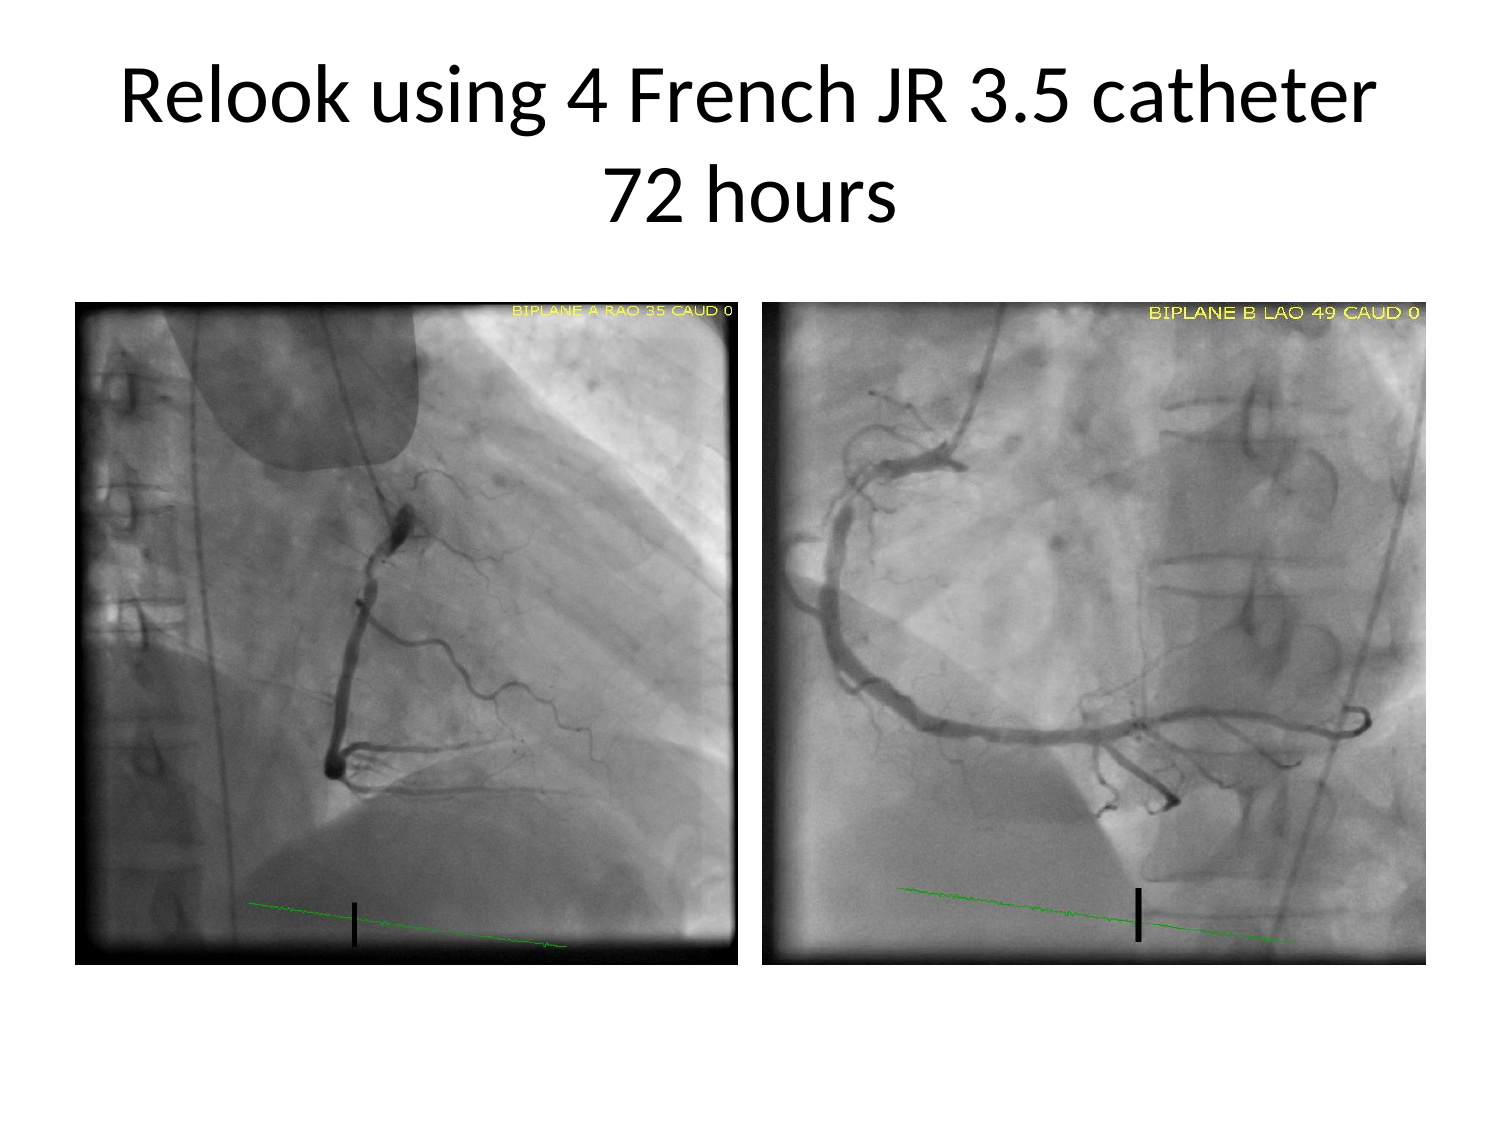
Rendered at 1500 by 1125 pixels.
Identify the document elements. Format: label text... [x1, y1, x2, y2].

picture [762, 302, 1425, 965]
picture [74, 302, 738, 965]
title Relook using 4 French JR 3.5 catheter 72 hours [75, 45, 1425, 233]
